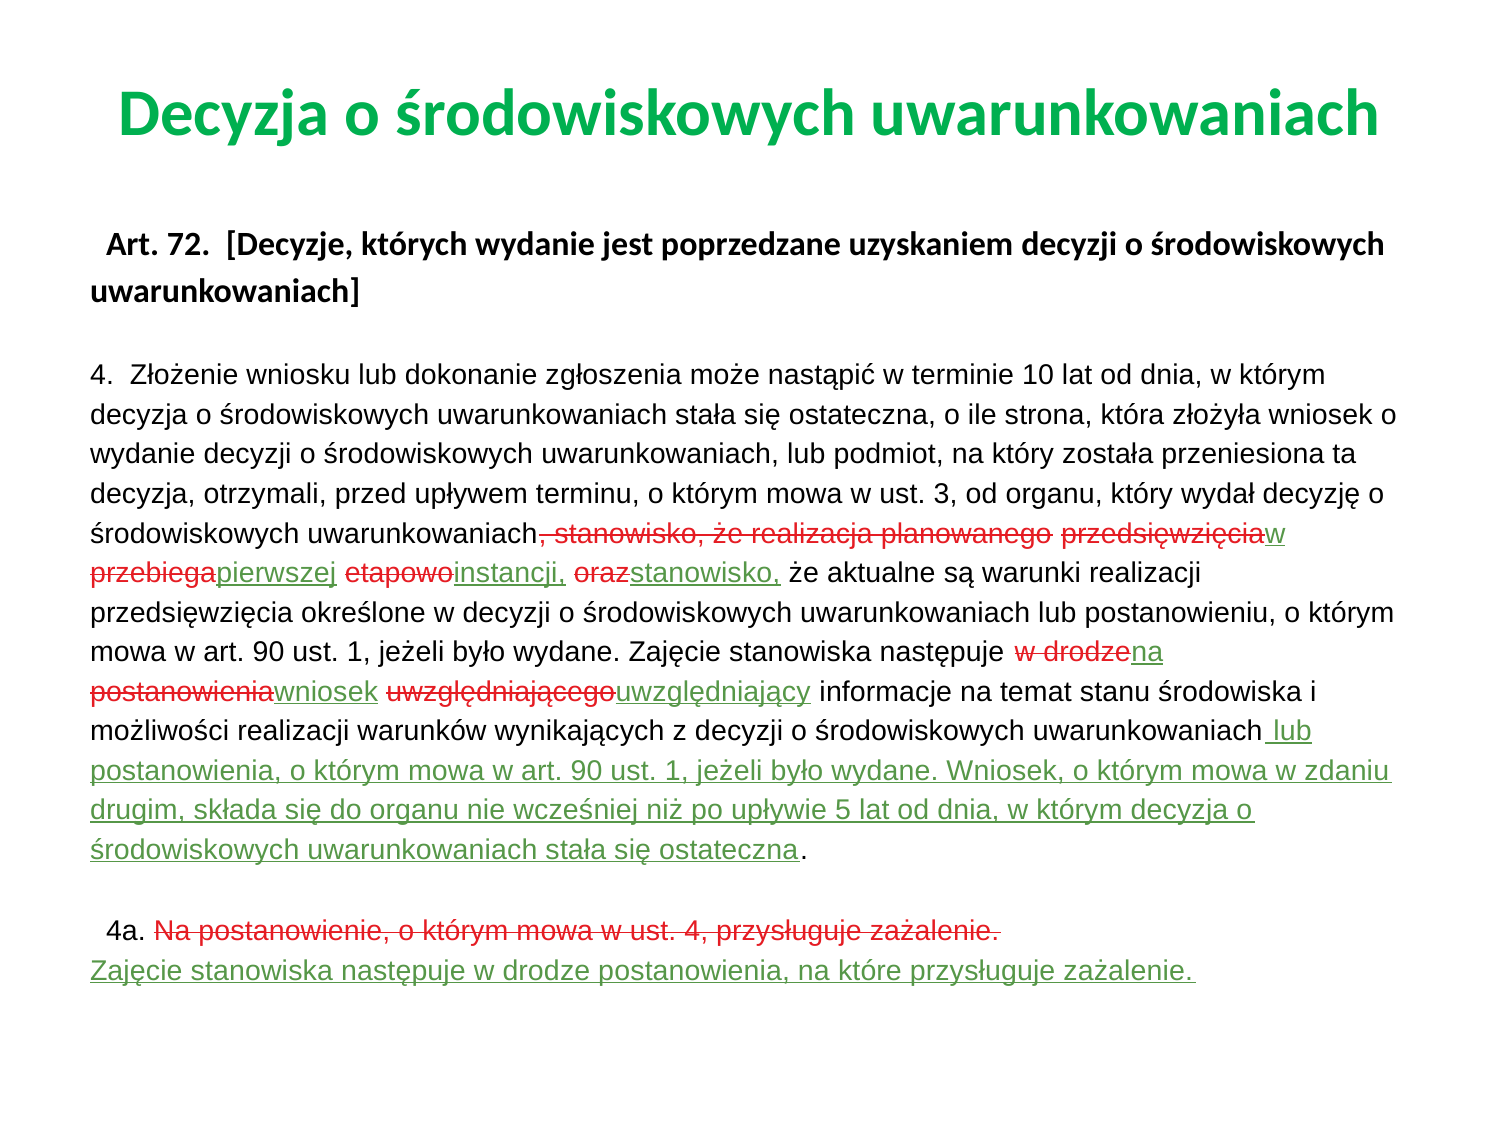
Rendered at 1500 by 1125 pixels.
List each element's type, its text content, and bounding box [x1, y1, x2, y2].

list Art. 72. [Decyzje, których wydanie jest poprzedzane uzyskaniem decyzji o środowiskowych uwarunkowaniach] 4. Złożenie wniosku lub dokonanie zgłoszenia może nastąpić w terminie 10 lat od dnia, w którym decyzja o środowiskowych uwarunkowaniach stała się ostateczna, o ile strona, która złożyła wniosek o wydanie decyzji o środowiskowych uwarunkowaniach, lub podmiot, na który została przeniesiona ta decyzja, otrzymali, przed upływem terminu, o którym mowa w ust. 3, od organu, który wydał decyzję o środowiskowych uwarunkowaniach, stanowisko, że realizacja planowanego przedsięwzięciaw przebiegapierwszej etapowoinstancji, orazstanowisko, że aktualne są warunki realizacji przedsięwzięcia określone w decyzji o środowiskowych uwarunkowaniach lub postanowieniu, o którym mowa w art. 90 ust. 1, jeżeli było wydane. Zajęcie stanowiska następuje w drodzena postanowieniawniosek uwzględniającegouwzględniający informacje na temat stanu środowiska i możliwości realizacji warunków wynikających z decyzji o środowiskowych uwarunkowaniach lub postanowienia, o którym mowa w art. 90 ust. 1, jeżeli było wydane. Wniosek, o którym mowa w zdaniu drugim, składa się do organu nie wcześniej niż po upływie 5 lat od dnia, w którym decyzja o środowiskowych uwarunkowaniach stała się ostateczna. 4a. Na postanowienie, o którym mowa w ust. 4, przysługuje zażalenie. Zajęcie stanowiska następuje w drodze postanowienia, na które przysługuje zażalenie. [75, 208, 1425, 1005]
title Decyzja o środowiskowych uwarunkowaniach [75, 45, 1425, 173]
